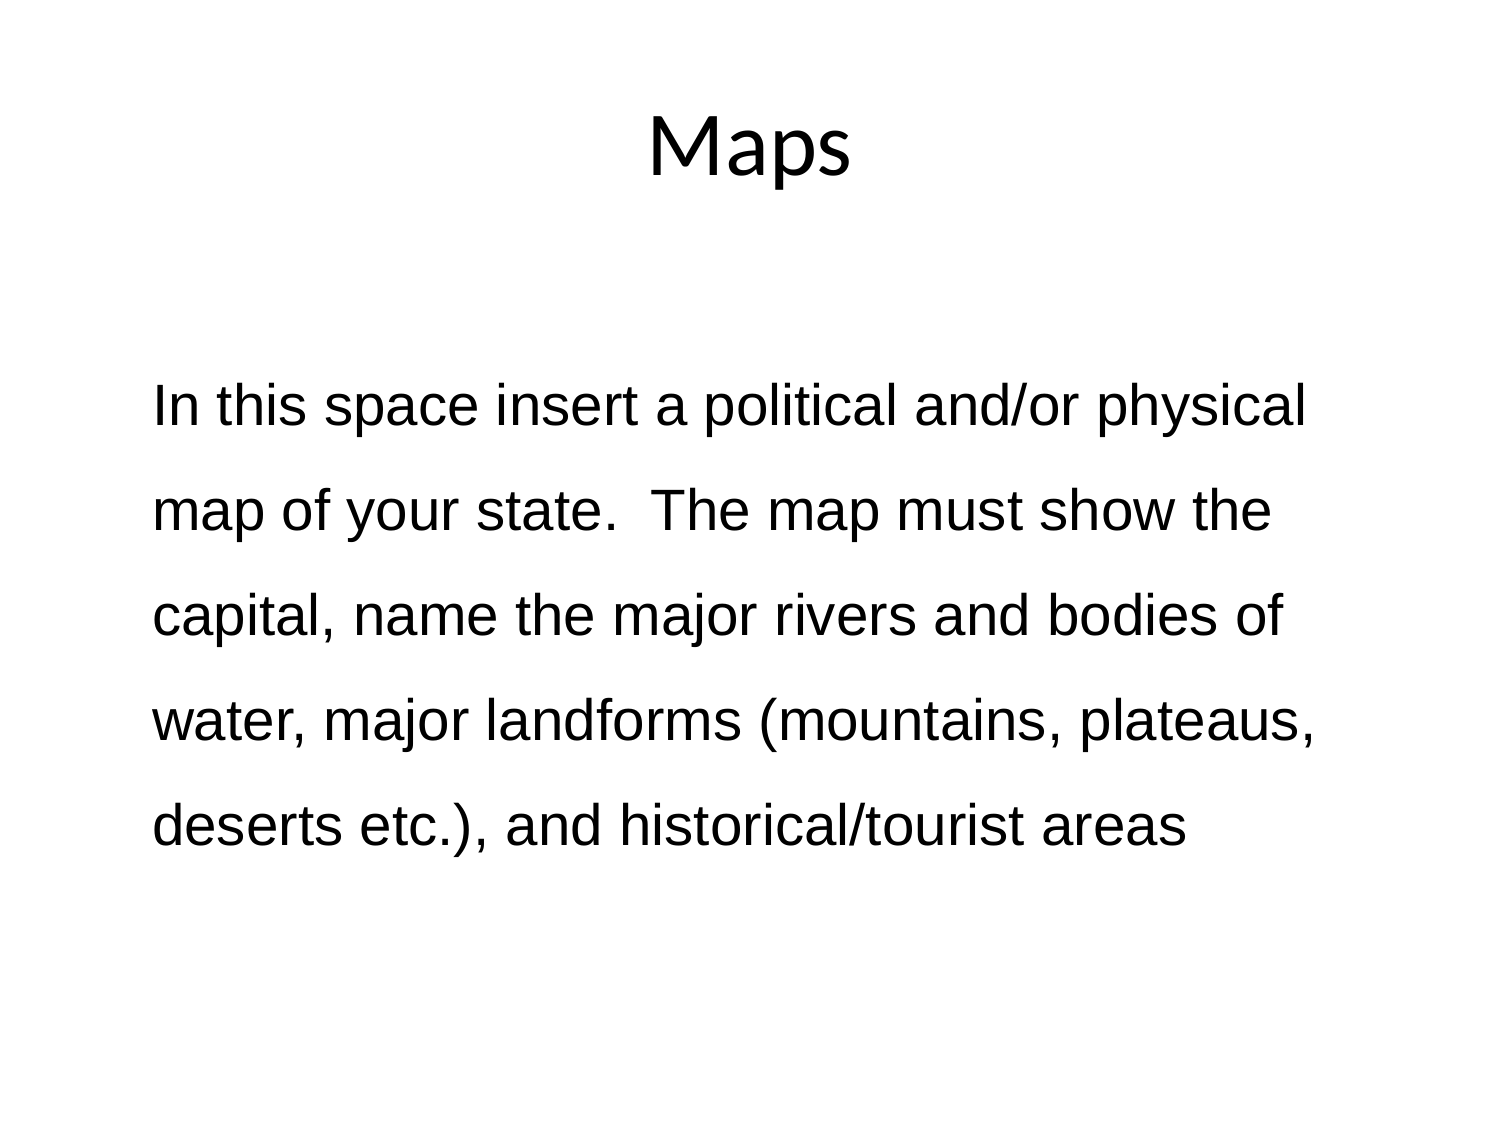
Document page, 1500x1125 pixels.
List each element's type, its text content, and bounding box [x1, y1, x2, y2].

text_box In this space insert a political and/or physical map of your state. The map must show the capital, name the major rivers and bodies of water, major landforms (mountains, plateaus, deserts etc.), and historical/tourist areas [137, 324, 1400, 964]
title Maps [74, 44, 1426, 233]
